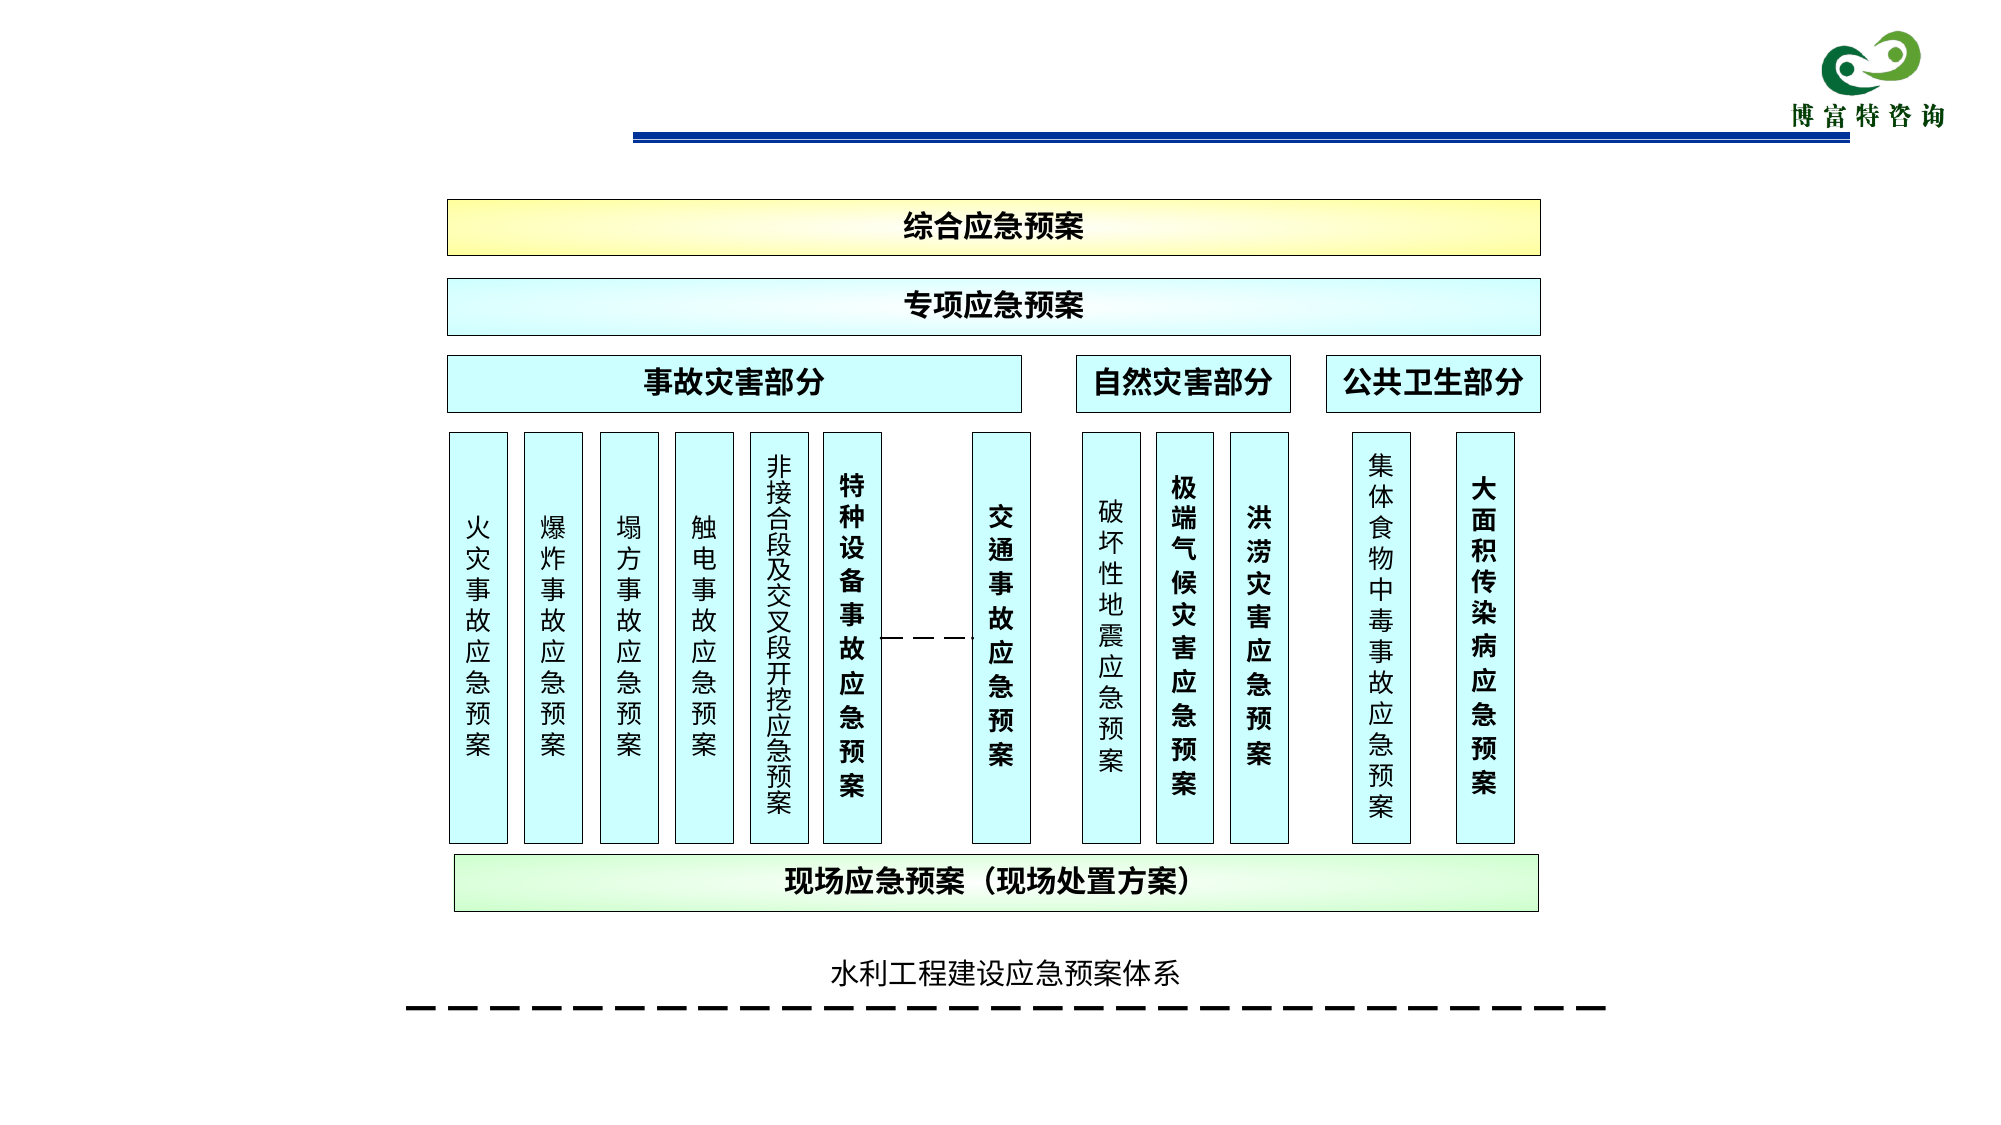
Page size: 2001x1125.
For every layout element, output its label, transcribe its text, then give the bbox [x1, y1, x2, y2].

picture [444, 196, 1544, 915]
text_box －－－－－－－－－－－－－－－－－－－－－－－－－－－－－ [374, 975, 1638, 1088]
text_box 水利工程建设应急预案体系 [515, 947, 1497, 998]
picture [1772, 30, 1969, 131]
